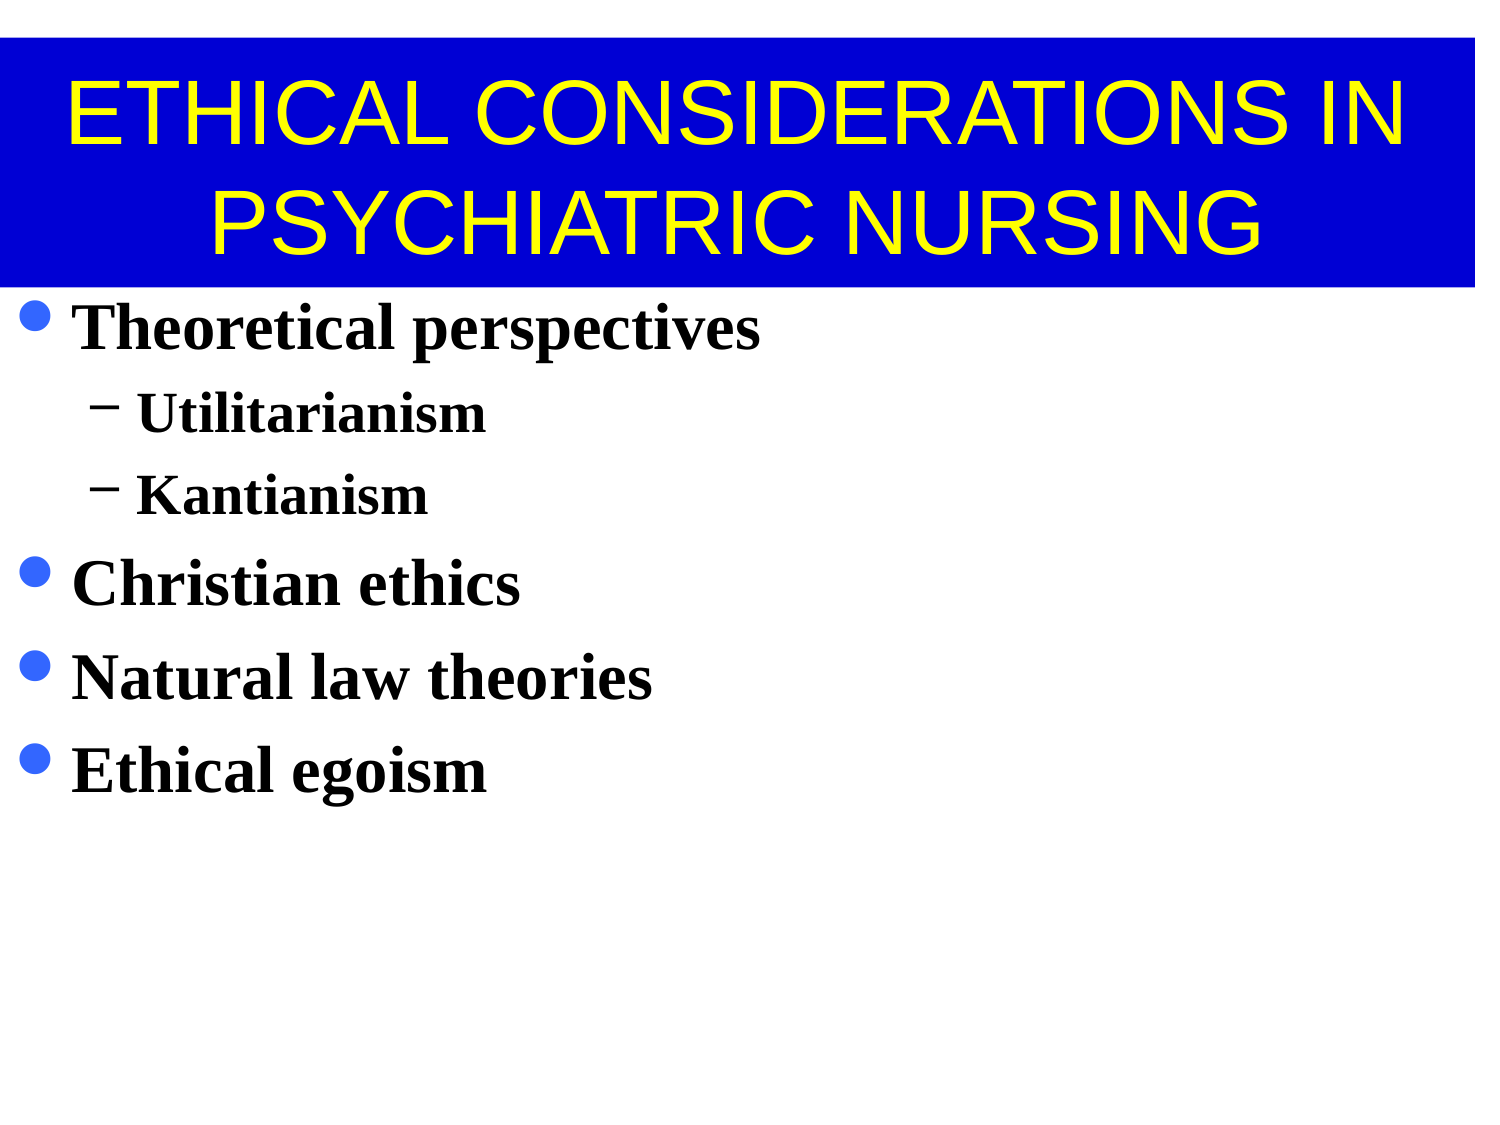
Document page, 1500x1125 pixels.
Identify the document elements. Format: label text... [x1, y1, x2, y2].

title ETHICAL CONSIDERATIONS IN PSYCHIATRIC NURSING [0, 37, 1476, 274]
list Theoretical perspectives Utilitarianism Kantianism Christian ethics Natural law theories Ethical egoism [0, 274, 1500, 1125]
